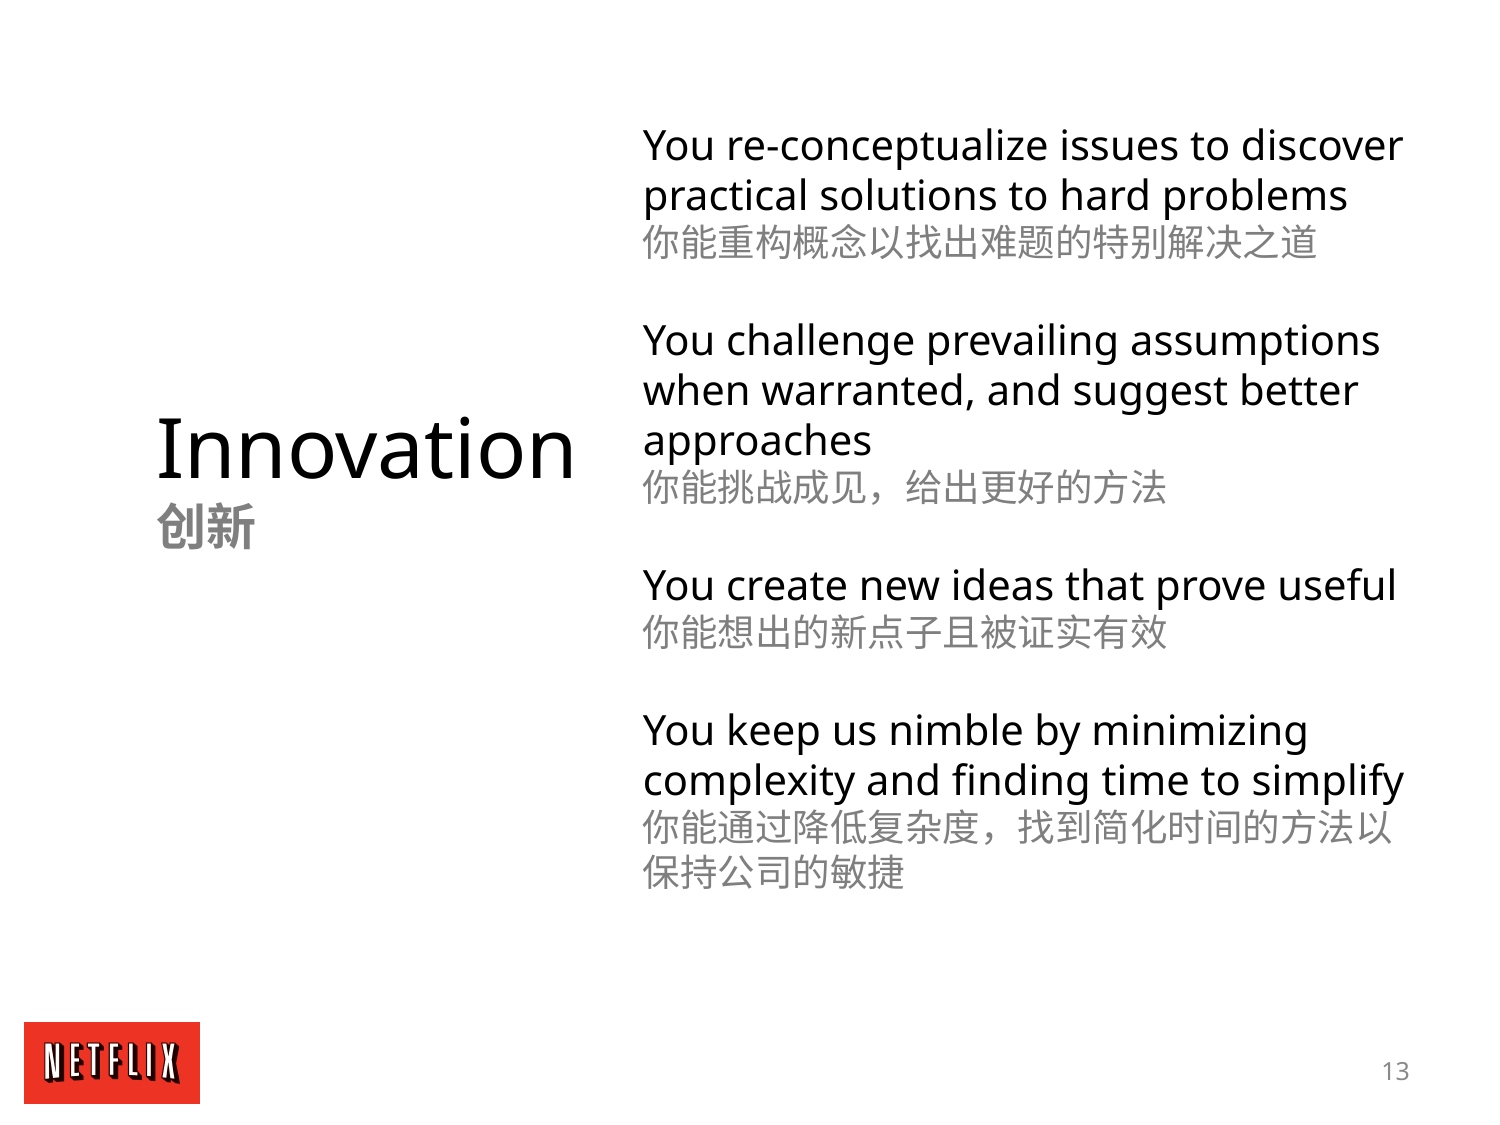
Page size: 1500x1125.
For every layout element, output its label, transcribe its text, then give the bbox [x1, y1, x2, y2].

text_box Innovation 创新 [141, 387, 594, 563]
slide_number 13 [1074, 1042, 1425, 1103]
picture [24, 1022, 200, 1104]
text_box You re-conceptualize issues to discover practical solutions to hard problems 你能重构概念以找出难题的特别解决之道 You challenge prevailing assumptions when warranted, and suggest better approaches 你能挑战成见，给出更好的方法 You create new ideas that prove useful 你能想出的新点子且被证实有效 You keep us nimble by minimizing complexity and finding time to simplify 你能通过降低复杂度，找到简化时间的方法以保持公司的敏捷 [628, 111, 1425, 1036]
